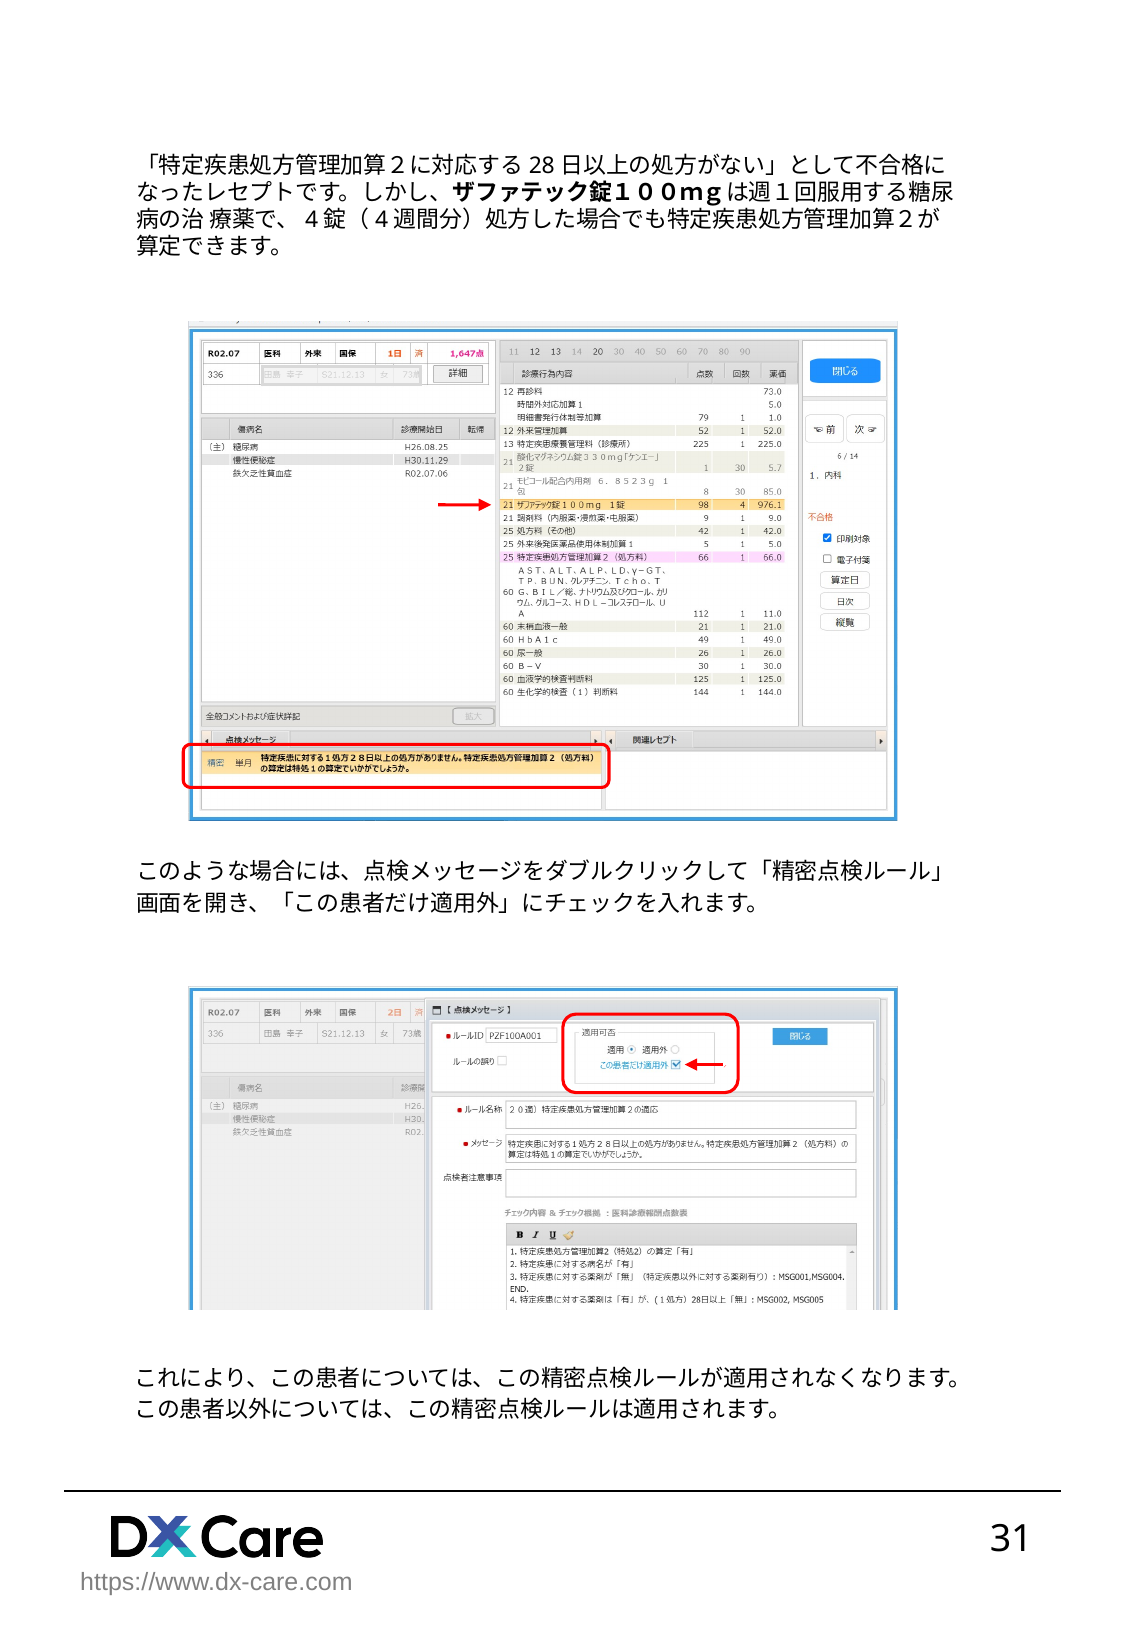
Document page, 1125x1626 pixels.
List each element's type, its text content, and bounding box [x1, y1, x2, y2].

slide_number 32 [794, 1506, 1048, 1593]
text_box これにより、この患者については、この精密点検ルールが適用されなくなります。この患者以外については、この精密点検ルールは適用されます。 [40, 1351, 1046, 1430]
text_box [182, 321, 898, 822]
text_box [188, 986, 899, 1311]
text_box 「特定疾患処方管理加算２に対応する28日以上の処方がない」として不合格になったレセプトです。しかし、ザファテック錠１００ｍｇは週１回服用する糖尿病の治 療薬で、4錠（4週間分）処方した場合でも特定疾患処方管理加算２が算定できます。 [41, 144, 1019, 267]
text_box このような場合には、点検メッセージをダブルクリックして「精密点検ルール」画面を開き、「この患者だけ適用外」にチェックを入れます。 [41, 845, 1048, 924]
picture [111, 1515, 323, 1558]
